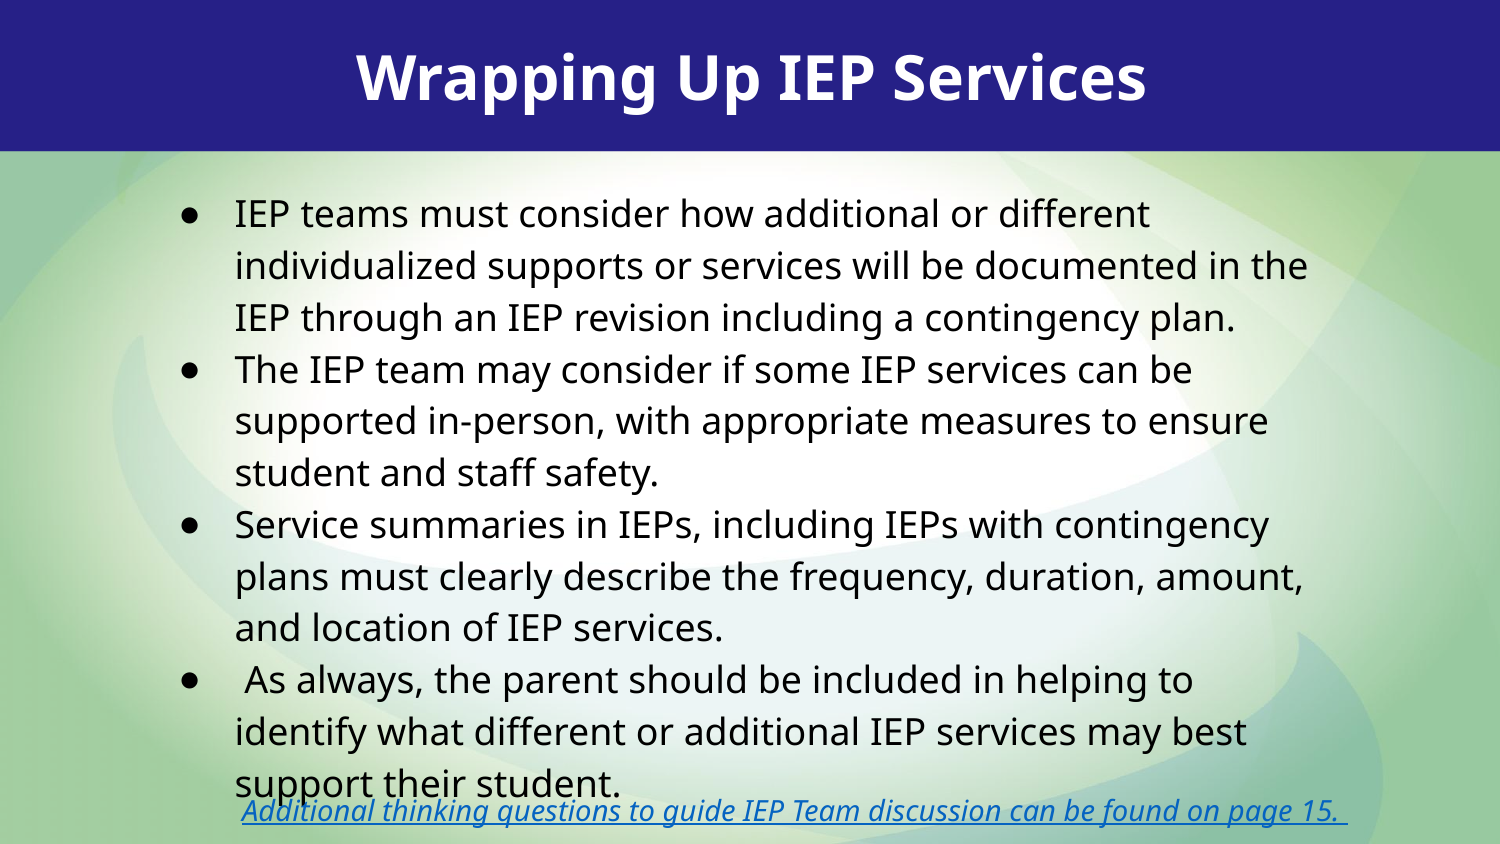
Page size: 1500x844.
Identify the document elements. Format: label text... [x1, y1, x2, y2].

list Wrapping Up IEP Services [30, 0, 1474, 152]
list IEP teams must consider how additional or different individualized supports or services will be documented in the IEP through an IEP revision including a contingency plan. The IEP team may consider if some IEP services can be supported in-person, with appropriate measures to ensure student and staff safety. Service summaries in IEPs, including IEPs with contingency plans must clearly describe the frequency, duration, amount, and location of IEP services. As always, the parent should be included in helping to identify what different or additional IEP services may best support their student. [144, 176, 1347, 793]
text_box Additional thinking questions to guide IEP Team discussion can be found on page 15. [227, 770, 1365, 831]
list Process Question 2 Have the effect(s) of disability and disability-related need(s) that must be addressed through IEP goals or services when the student moves from in-person to a virtual or hybrid learning environment remained the same? [0, 152, 1500, 844]
